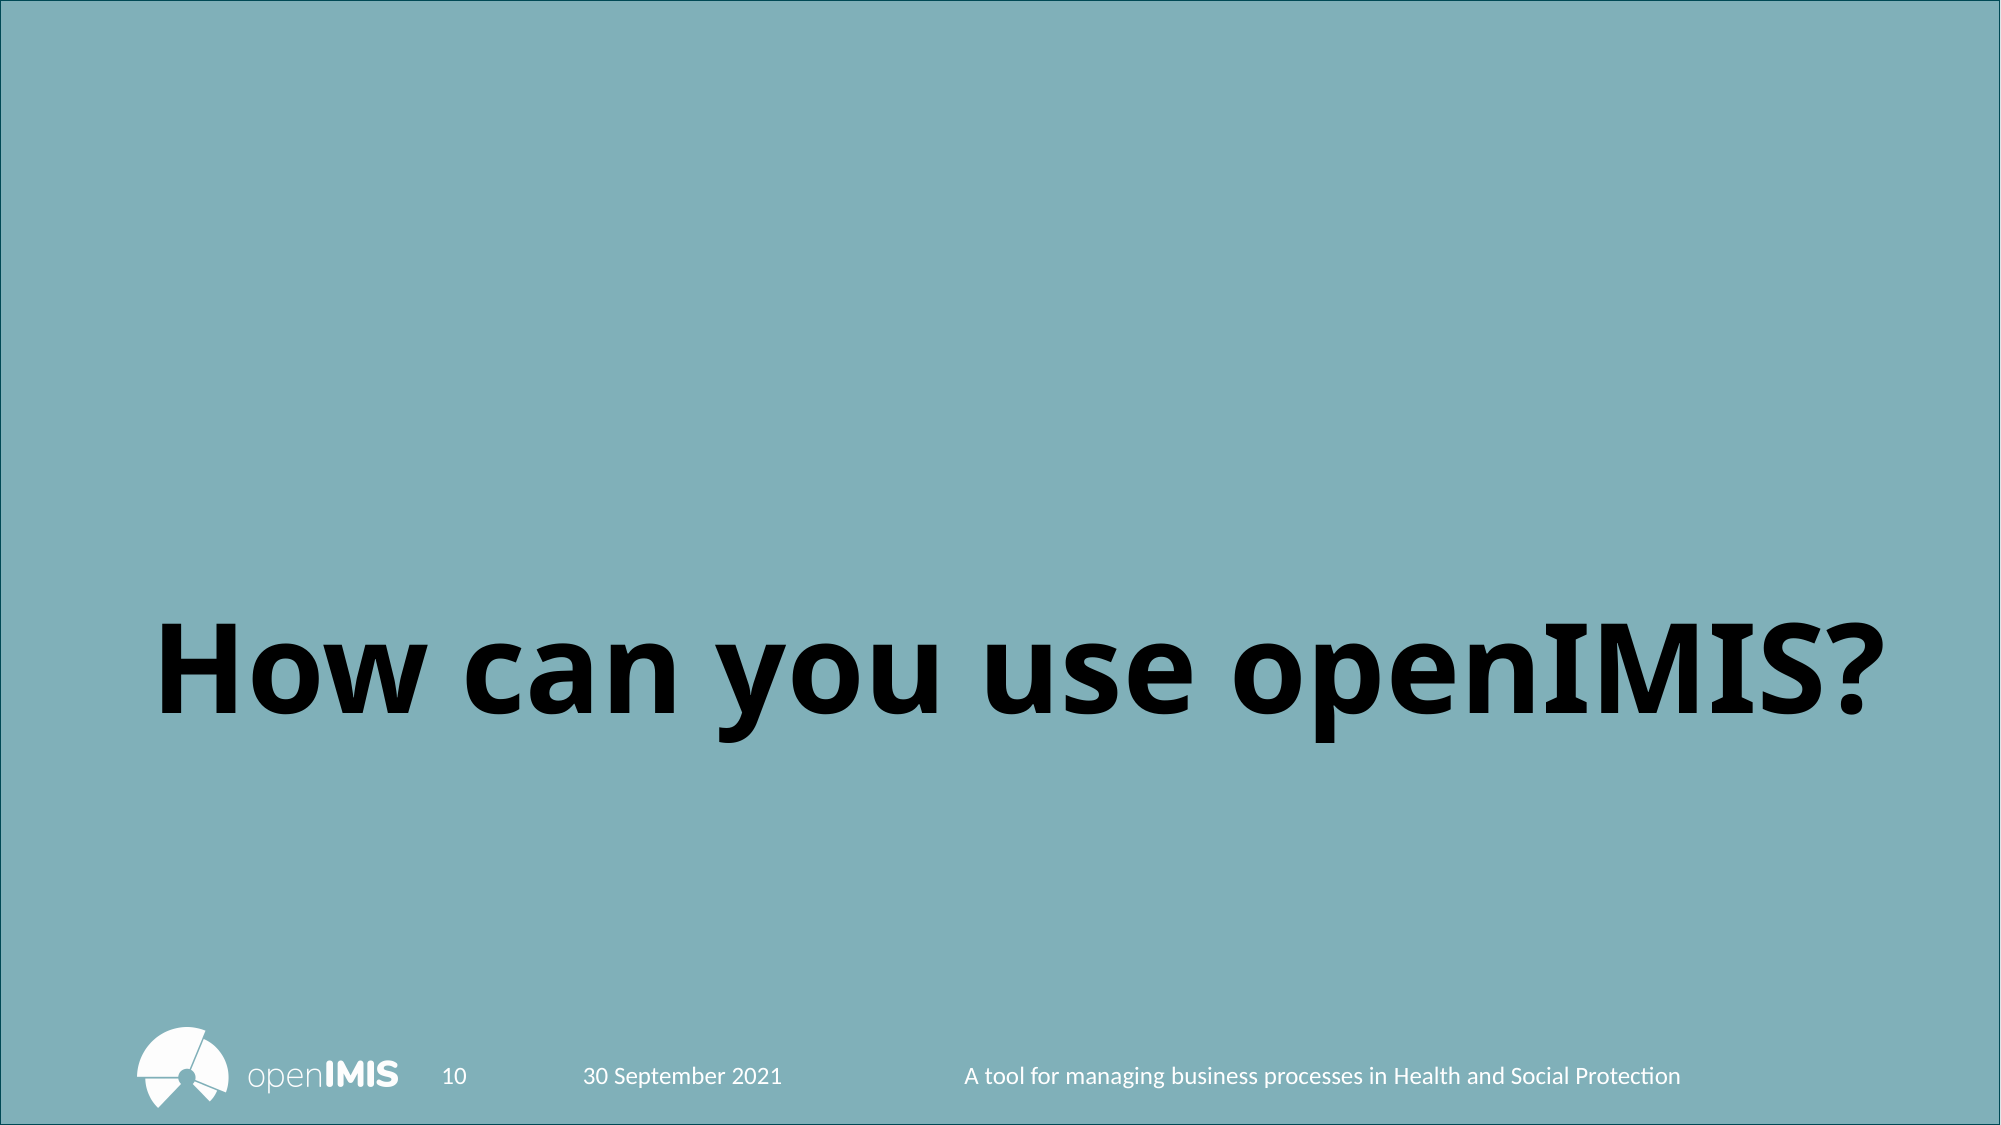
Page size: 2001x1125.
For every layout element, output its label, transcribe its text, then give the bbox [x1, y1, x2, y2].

slide_number 10 [426, 1044, 555, 1105]
title How can you use openIMIS? [136, 280, 2000, 749]
footer A tool for managing​ business processes in ​Health and Social Protection [949, 1044, 1751, 1105]
picture [137, 1027, 437, 1108]
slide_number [567, 1044, 937, 1105]
